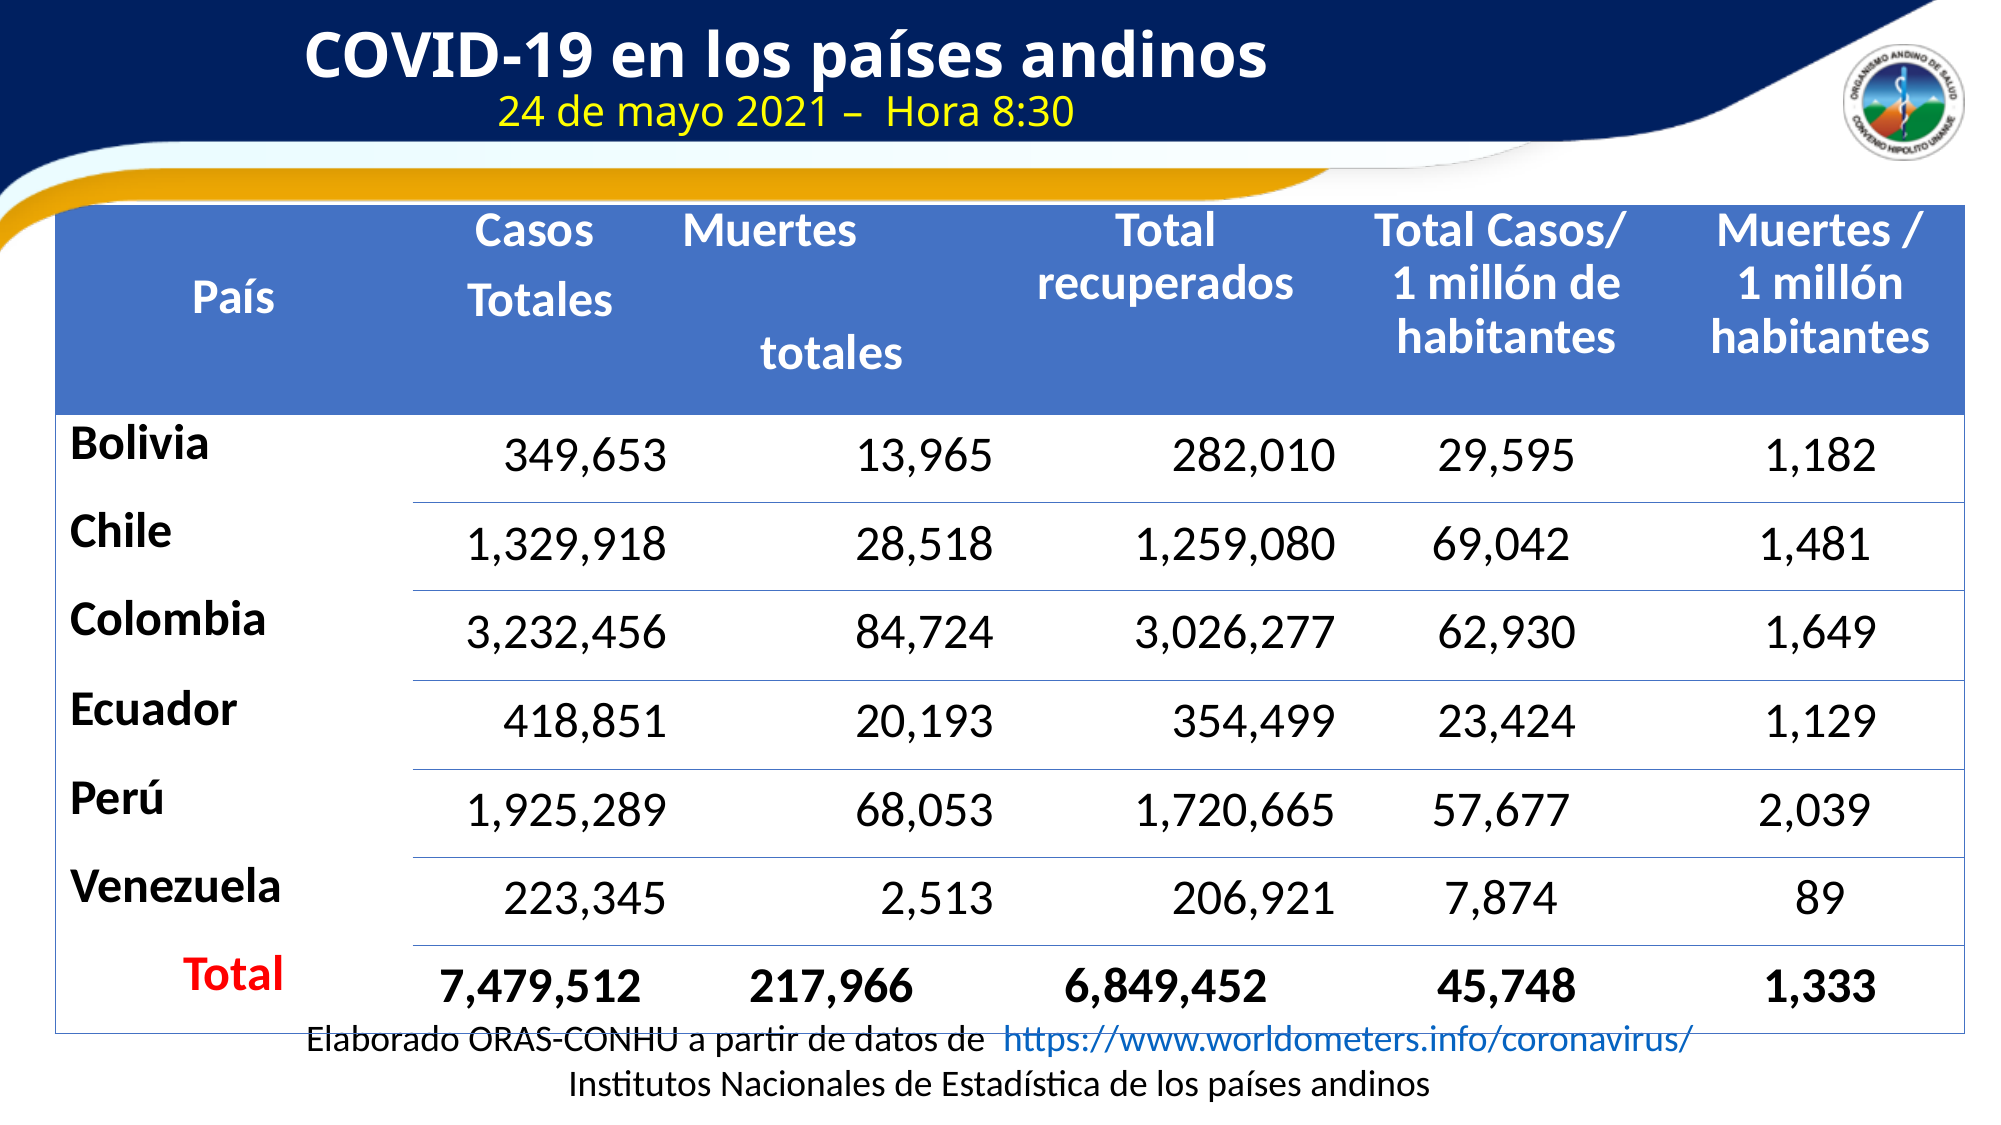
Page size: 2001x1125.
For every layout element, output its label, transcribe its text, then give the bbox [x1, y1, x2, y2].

table_cell Ecuador [56, 680, 413, 769]
table_cell 223,345 [413, 858, 669, 945]
table_cell 6,849,452 [995, 946, 1337, 1033]
table_header Total Casos/ 1 millón de habitantes [1337, 286, 1676, 414]
table_header Casos Totales [413, 286, 669, 414]
table_header País [56, 286, 413, 415]
table_cell 89 [1676, 858, 1964, 945]
table_cell 1,925,289 [413, 770, 669, 857]
table_cell 1,329,918 [413, 503, 669, 590]
table_cell 1,182 [1676, 415, 1964, 502]
table_cell Perú [56, 769, 413, 857]
table_cell 206,921 [995, 858, 1337, 945]
table_cell 7,874 [1337, 858, 1676, 945]
table_cell 7,479,512 [413, 946, 669, 1033]
table_header Total recuperados [995, 286, 1337, 414]
table_cell 20,193 [669, 681, 995, 769]
table_cell 45,748 [1337, 946, 1676, 1033]
table_cell Bolivia [56, 415, 413, 503]
table_cell 354,499 [995, 681, 1337, 769]
text_box Elaborado ORAS-CONHU a partir de datos de https://www.worldometers.info/coronavirus/ Institutos Nacionales de Estadística de los países andinos [131, 1034, 1868, 1112]
table_header Muertes / 1 millón habitantes [1676, 206, 1964, 414]
table_cell 2,039 [1676, 770, 1964, 857]
table_cell 349,653 [413, 415, 669, 502]
table_cell 1,259,080 [995, 503, 1337, 590]
table_cell Total [56, 945, 413, 1033]
table_cell 57,677 [1337, 770, 1676, 857]
table_cell 1,649 [1676, 591, 1964, 680]
table_cell 13,965 [669, 415, 995, 502]
table_cell Chile [56, 503, 413, 591]
table_cell 3,026,277 [995, 591, 1337, 680]
table_cell Colombia [56, 591, 413, 680]
table_cell 29,595 [1337, 415, 1676, 502]
table_cell 2,513 [669, 858, 995, 945]
table_cell 69,042 [1337, 503, 1676, 590]
table_cell 282,010 [995, 415, 1337, 502]
table_cell 62,930 [1337, 591, 1676, 680]
table_cell 1,720,665 [995, 770, 1337, 857]
table_cell 84,724 [669, 591, 995, 680]
table_cell 3,232,456 [413, 591, 669, 680]
table_cell 23,424 [1337, 681, 1676, 769]
table_cell 418,851 [413, 681, 669, 769]
table_cell 1,481 [1676, 503, 1964, 590]
table_cell 68,053 [669, 770, 995, 857]
table_cell 217,966 [669, 946, 995, 1033]
picture [0, 0, 1965, 286]
table_cell 28,518 [669, 503, 995, 590]
table_cell Venezuela [56, 857, 413, 945]
table_cell 1,333 [1676, 946, 1964, 1033]
table_header Muertes totales [669, 286, 995, 414]
table_cell 1,129 [1676, 681, 1964, 769]
